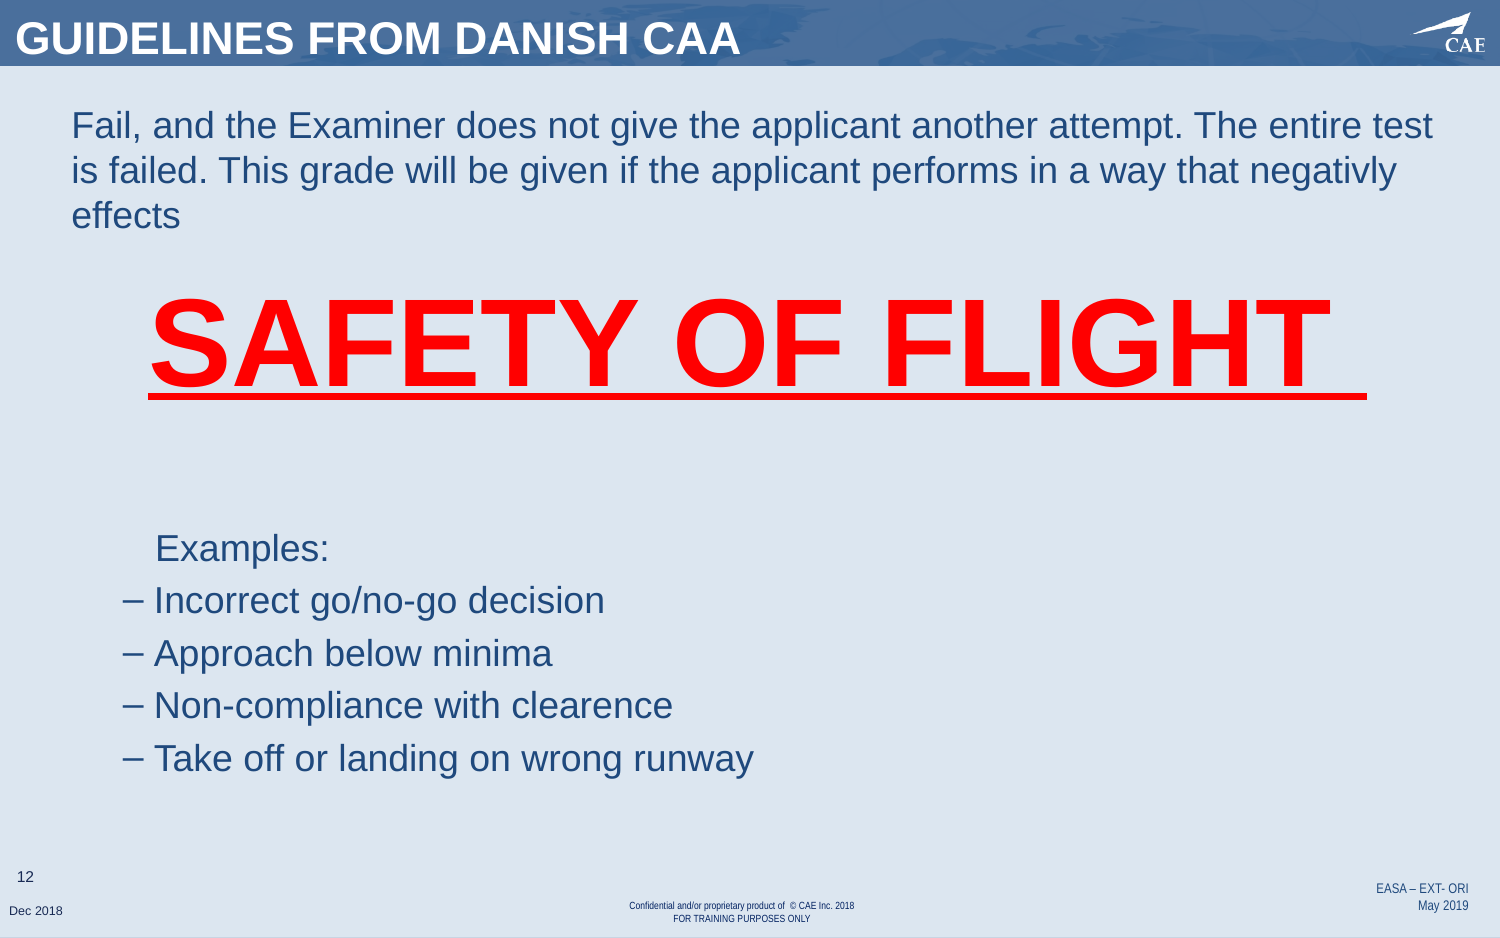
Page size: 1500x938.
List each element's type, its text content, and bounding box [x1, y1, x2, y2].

slide_number 12 [1, 851, 340, 902]
list Fail, and the Examiner does not give the applicant another attempt. The entire test is failed. This grade will be given if the applicant performs in a way that negativly effects SAFETY OF FLIGHT Examples: Incorrect go/no-go decision Approach below minima Non-compliance with clearence Take off or landing on wrong runway [0, 93, 1459, 883]
title GUIDELINES FROM DANISH CAA [0, 0, 1422, 73]
picture [1422, 1, 1485, 52]
